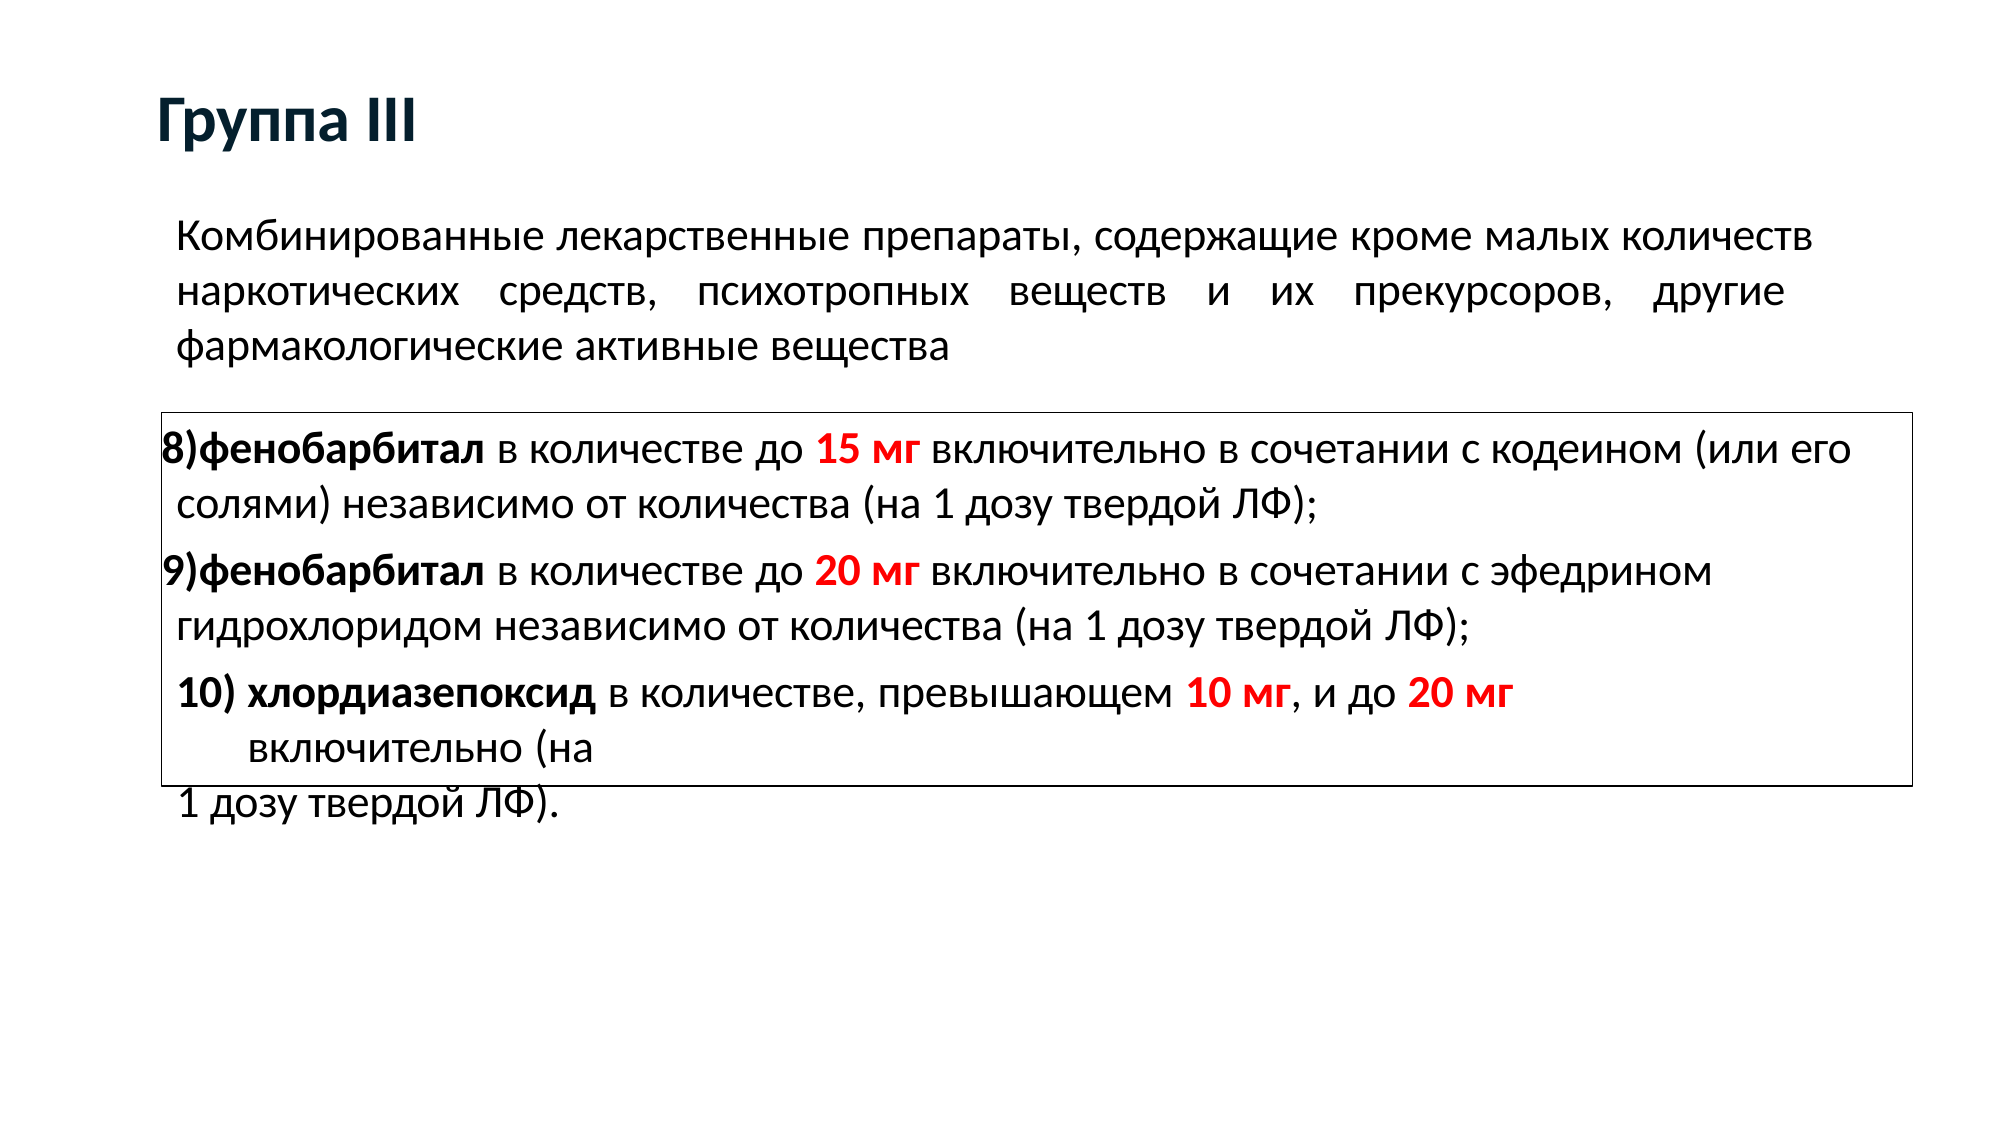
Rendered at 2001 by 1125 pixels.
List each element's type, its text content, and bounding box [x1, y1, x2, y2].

title Группа III [155, 72, 424, 263]
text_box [160, 411, 1914, 787]
text_box фенобарбитал в количестве до 15 мг включительно в сочетании с кодеином (или его солями) независимо от количества (на 1 дозу твердой ЛФ); фенобарбитал в количестве до 20 мг включительно в сочетании с эфедрином гидрохлоридом независимо от количества (на 1 дозу твердой ЛФ); хлордиазепоксид в количестве, превышающем 10 мг, и до 20 мг включительно (на 1 дозу твердой ЛФ). [161, 796, 1913, 828]
text_box Комбинированные лекарственные препараты, содержащие кроме малых количеств наркотических средств, психотропных веществ и их прекурсоров, другие фармакологические активные вещества [174, 202, 1825, 370]
